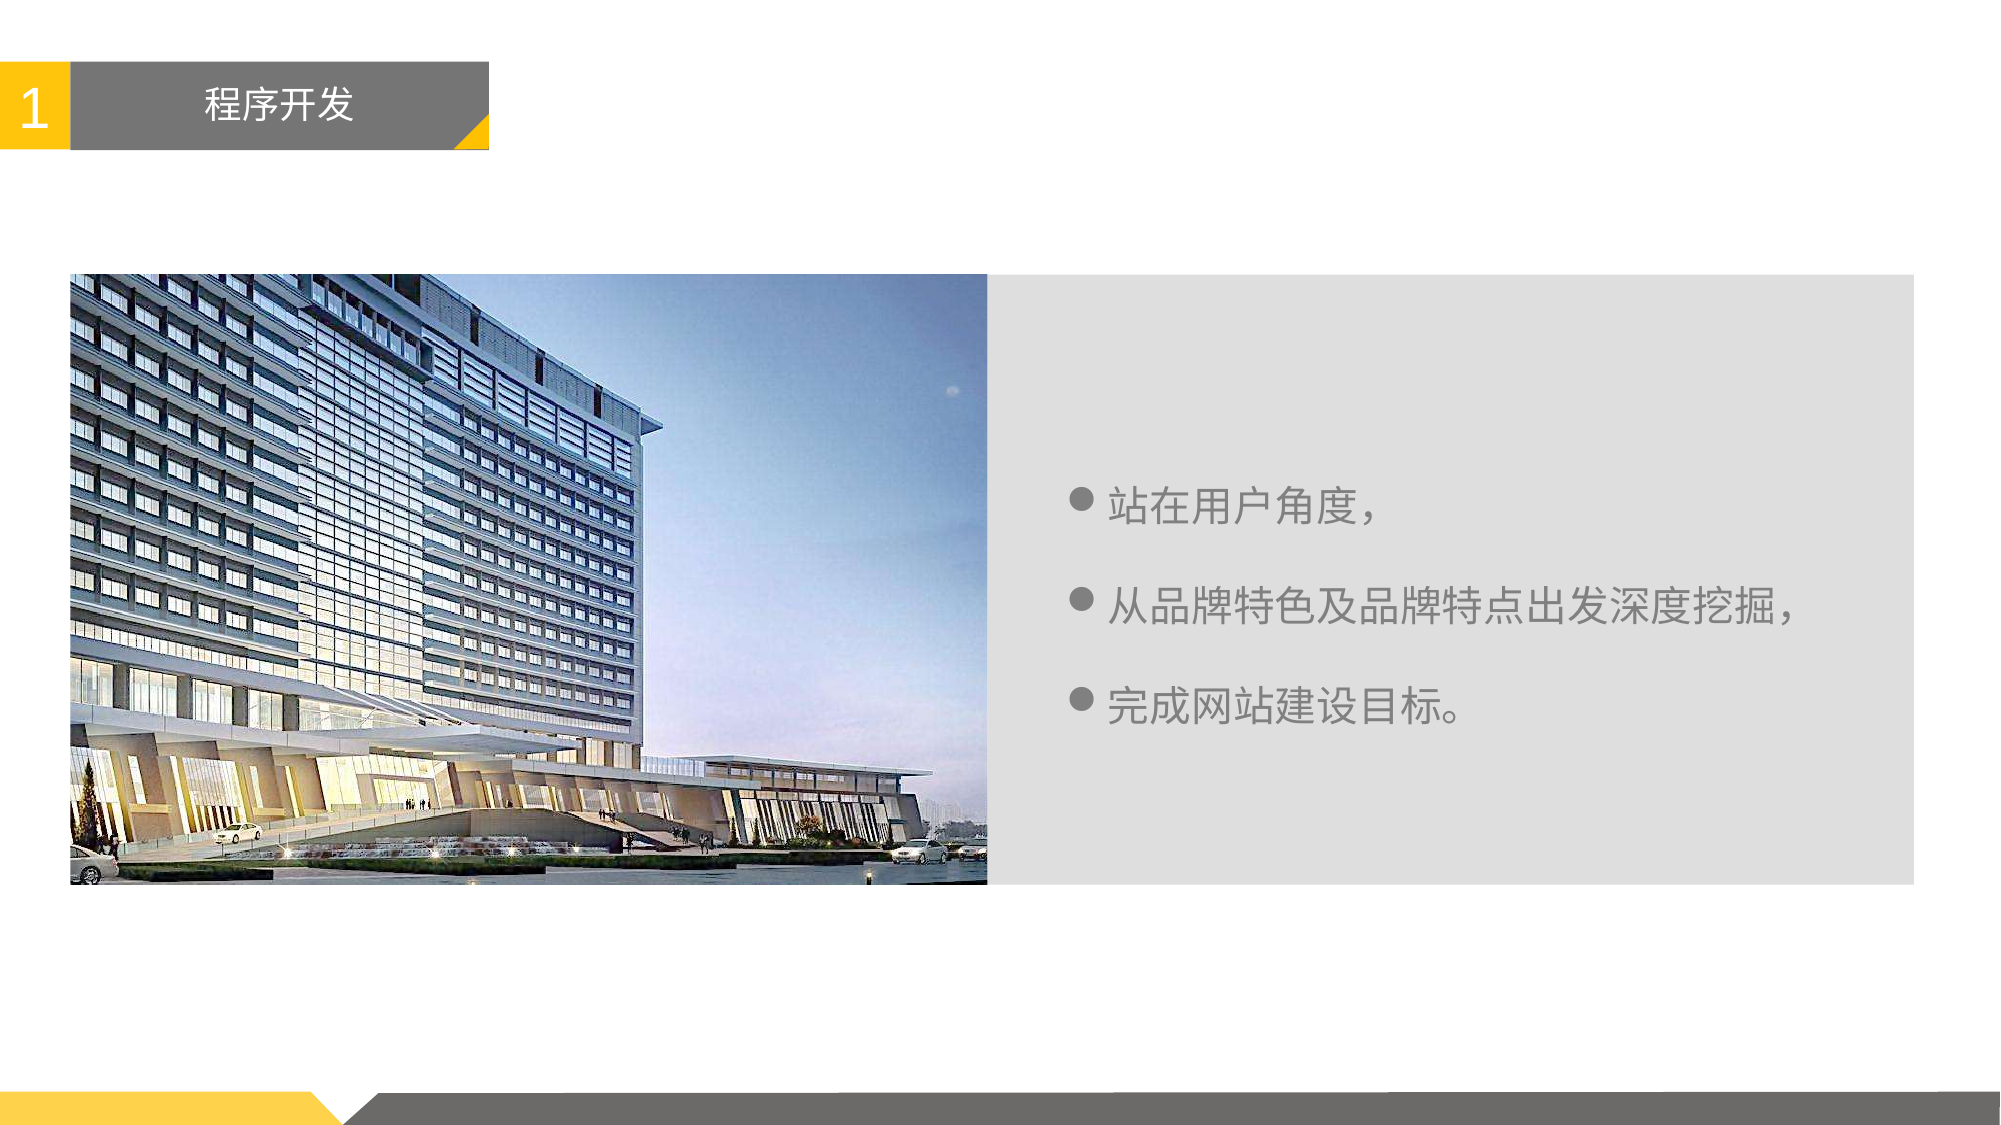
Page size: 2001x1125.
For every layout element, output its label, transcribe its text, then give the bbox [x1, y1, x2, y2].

title 程序开发 [70, 61, 489, 151]
text_box 1 [0, 61, 70, 150]
text_box [0, 1090, 343, 1125]
text_box 站在用户角度， 从品牌特色及品牌特点出发深度挖掘， 完成网站建设目标。 [1066, 429, 1836, 730]
text_box [451, 111, 490, 151]
text_box [341, 1090, 2000, 1125]
picture [70, 274, 988, 885]
text_box [986, 274, 1915, 886]
